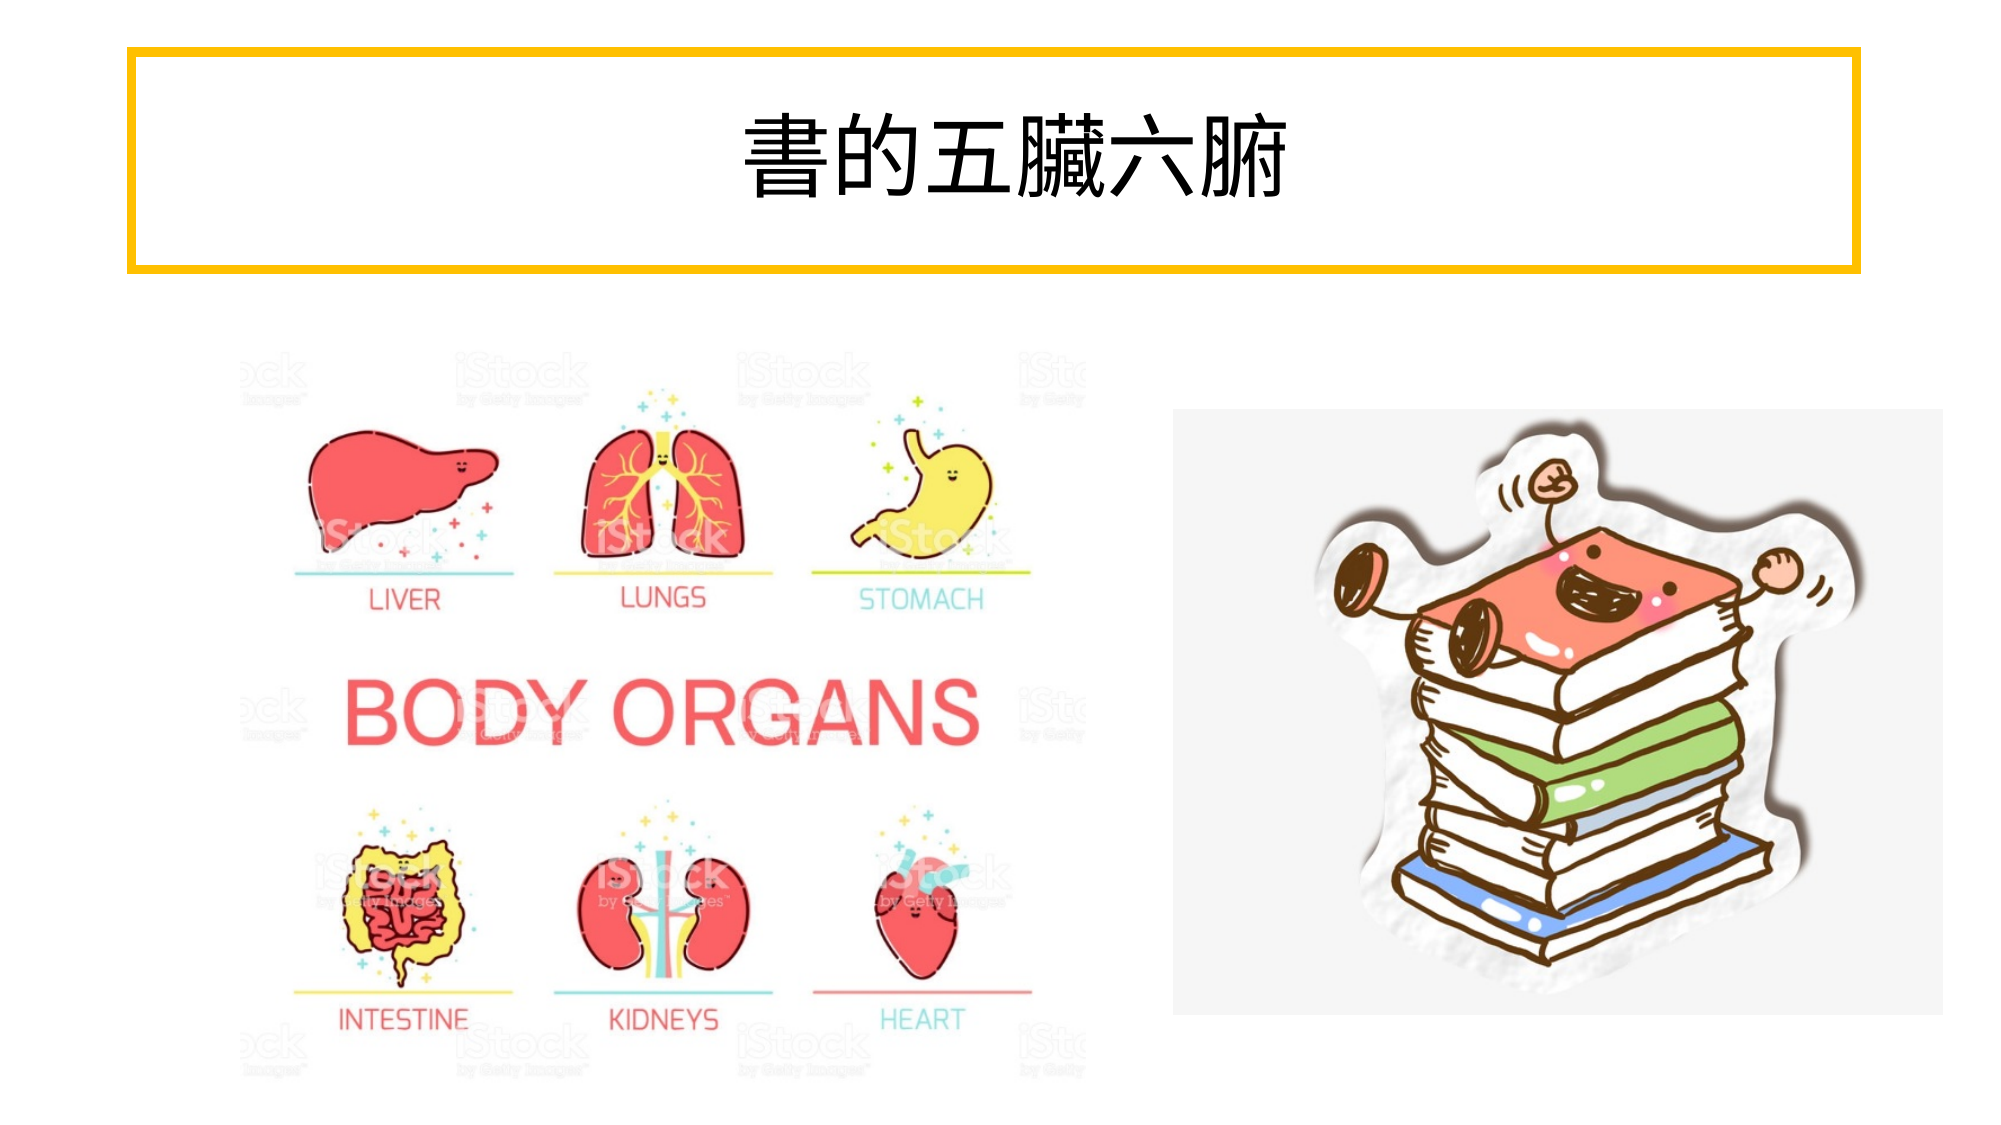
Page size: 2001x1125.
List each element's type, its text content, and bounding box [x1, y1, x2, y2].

title 書的五臟六腑 [131, 51, 1858, 271]
picture [1173, 409, 1943, 1016]
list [240, 289, 1086, 1125]
